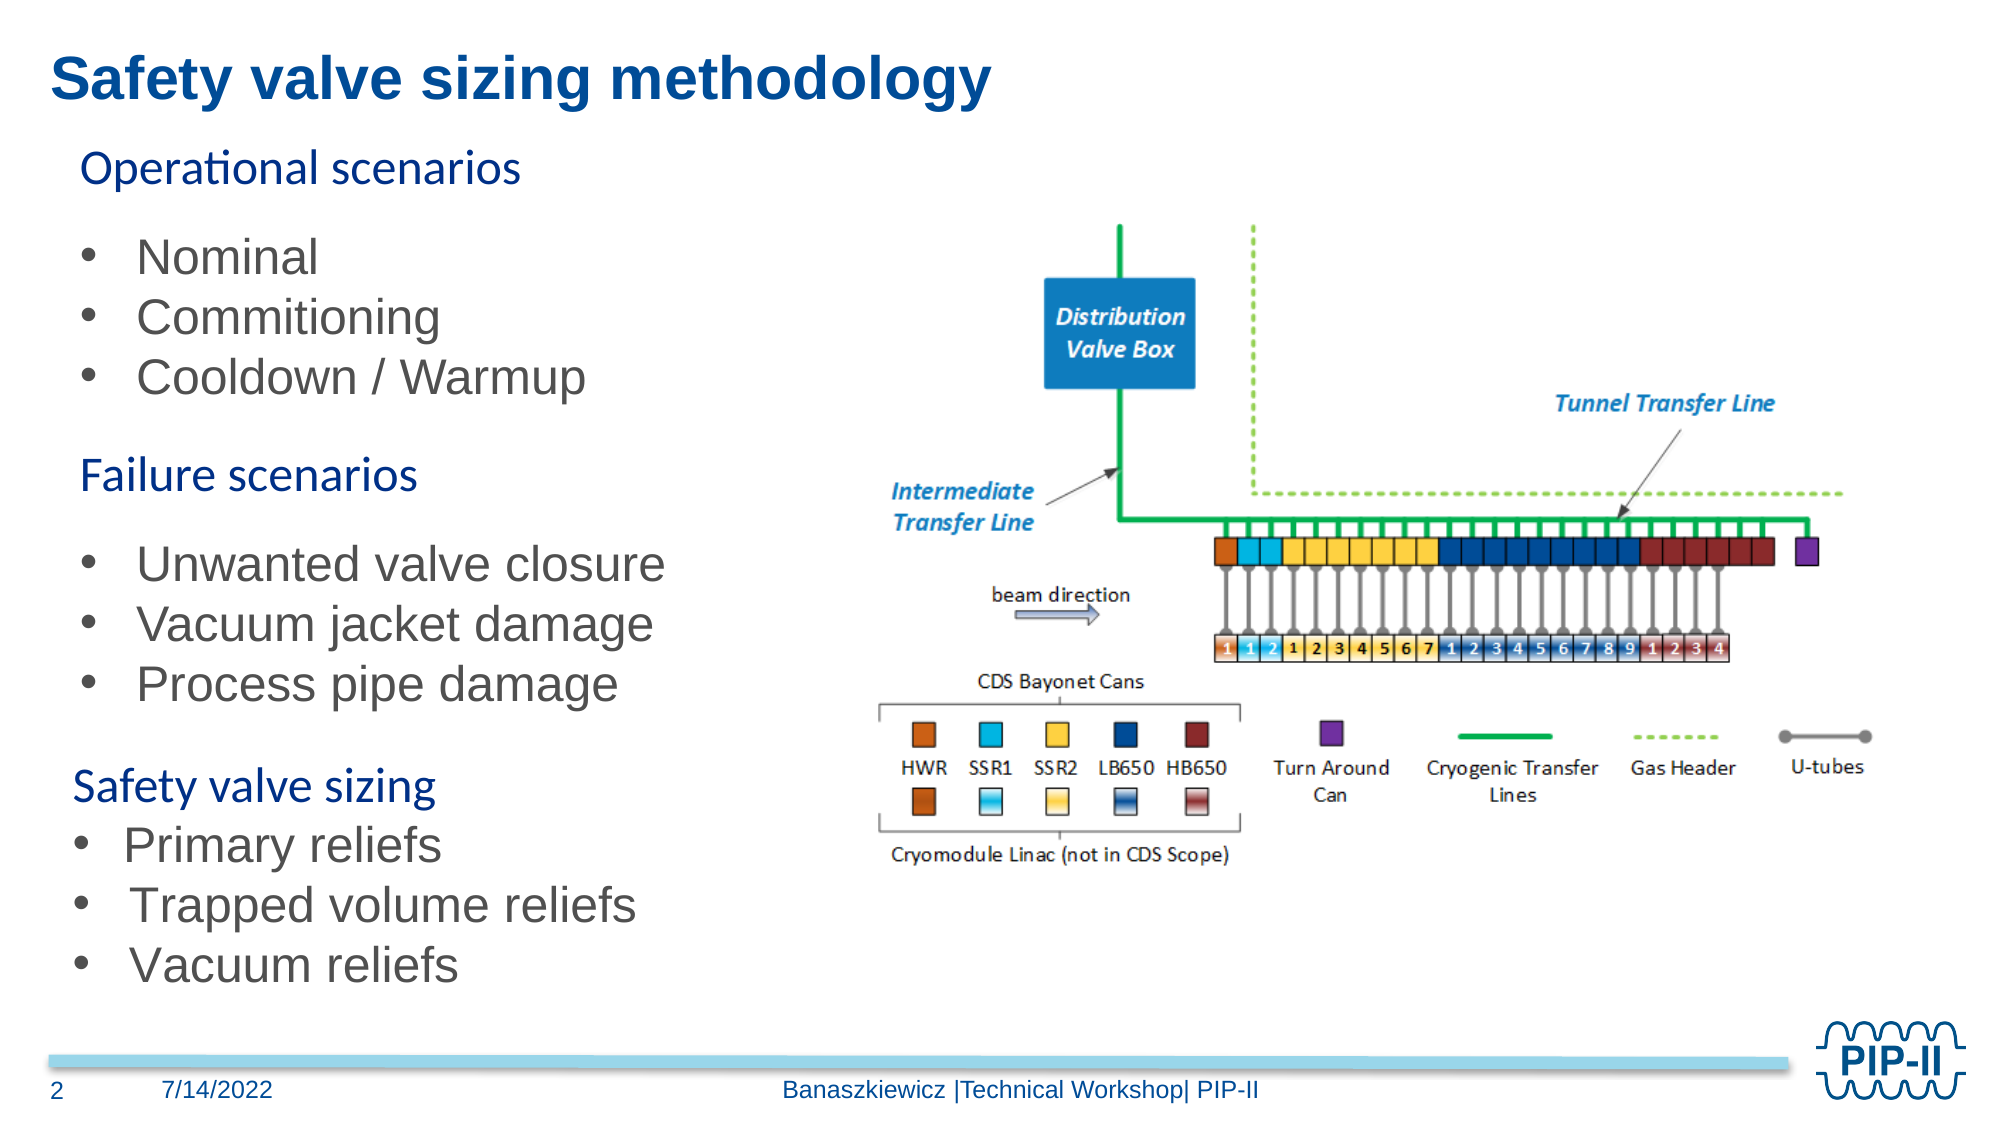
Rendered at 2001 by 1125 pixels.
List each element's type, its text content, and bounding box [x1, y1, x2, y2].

footer Banaszkiewicz |Technical Workshop| PIP-II [336, 1073, 1706, 1114]
picture [877, 223, 1876, 869]
picture [1816, 1021, 1966, 1100]
title Safety valve sizing methodology [50, 41, 1950, 112]
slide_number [161, 1074, 309, 1114]
slide_number 2 [50, 1074, 141, 1114]
text_box Operational scenarios Nominal Commitioning Cooldown / Warmup [65, 127, 758, 412]
text_box Safety valve sizing Primary reliefs Trapped volume reliefs Vacuum reliefs [72, 752, 1955, 1014]
text_box Failure scenarios Unwanted valve closure Vacuum jacket damage Process pipe damage [65, 433, 872, 719]
